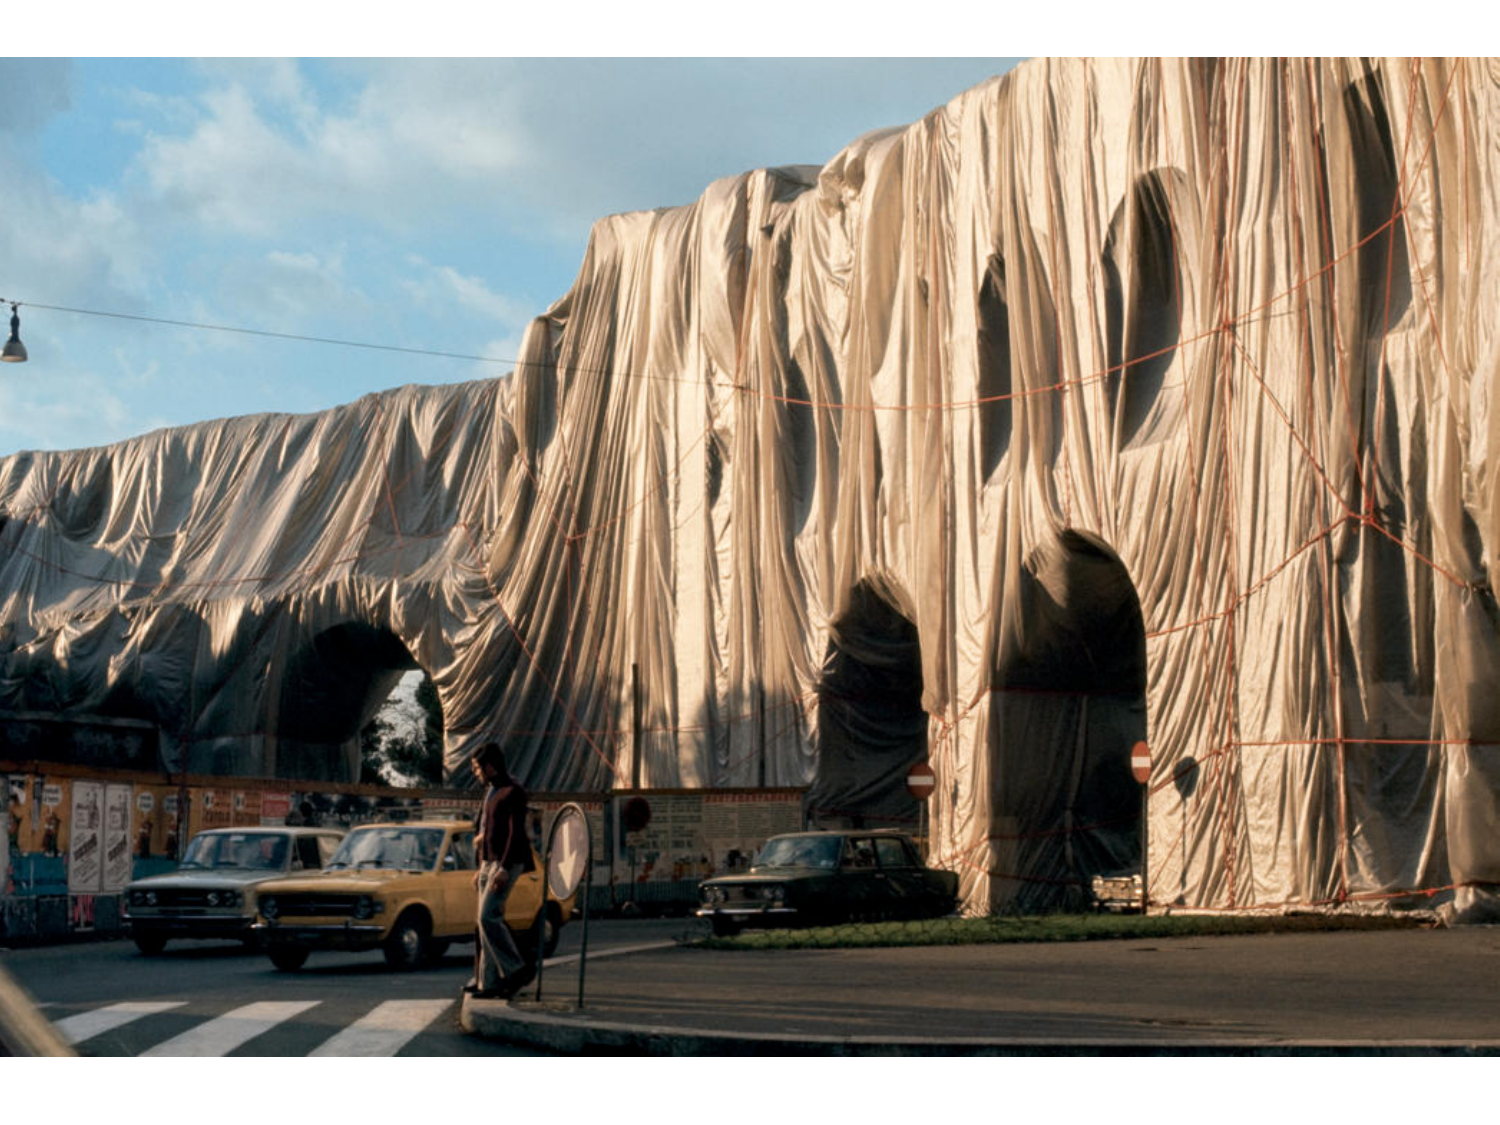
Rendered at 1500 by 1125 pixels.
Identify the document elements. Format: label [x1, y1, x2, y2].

picture [0, 57, 1500, 1057]
